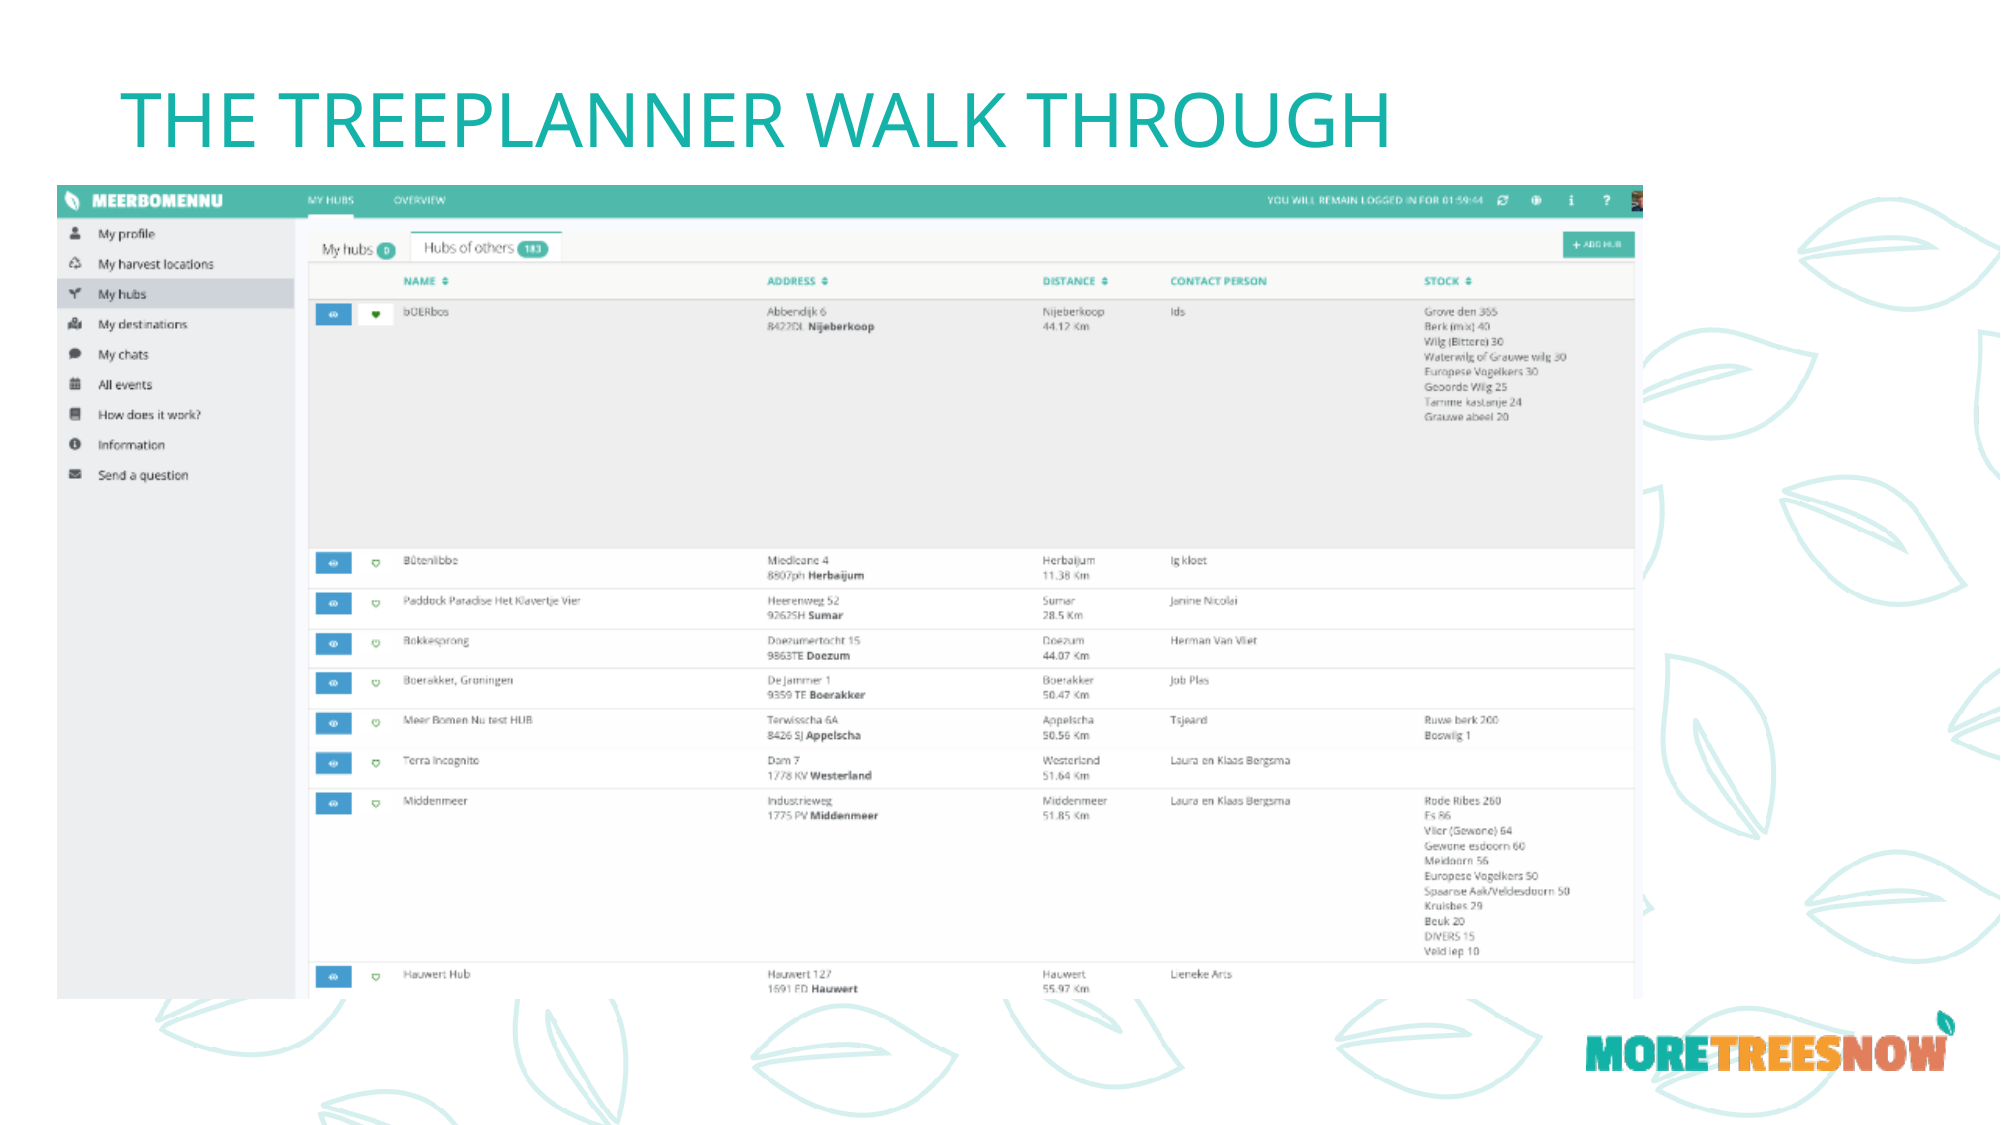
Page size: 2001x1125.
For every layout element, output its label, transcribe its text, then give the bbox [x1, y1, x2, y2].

picture [0, 0, 2001, 1125]
text_box The treeplanner walk through [105, 21, 1468, 172]
